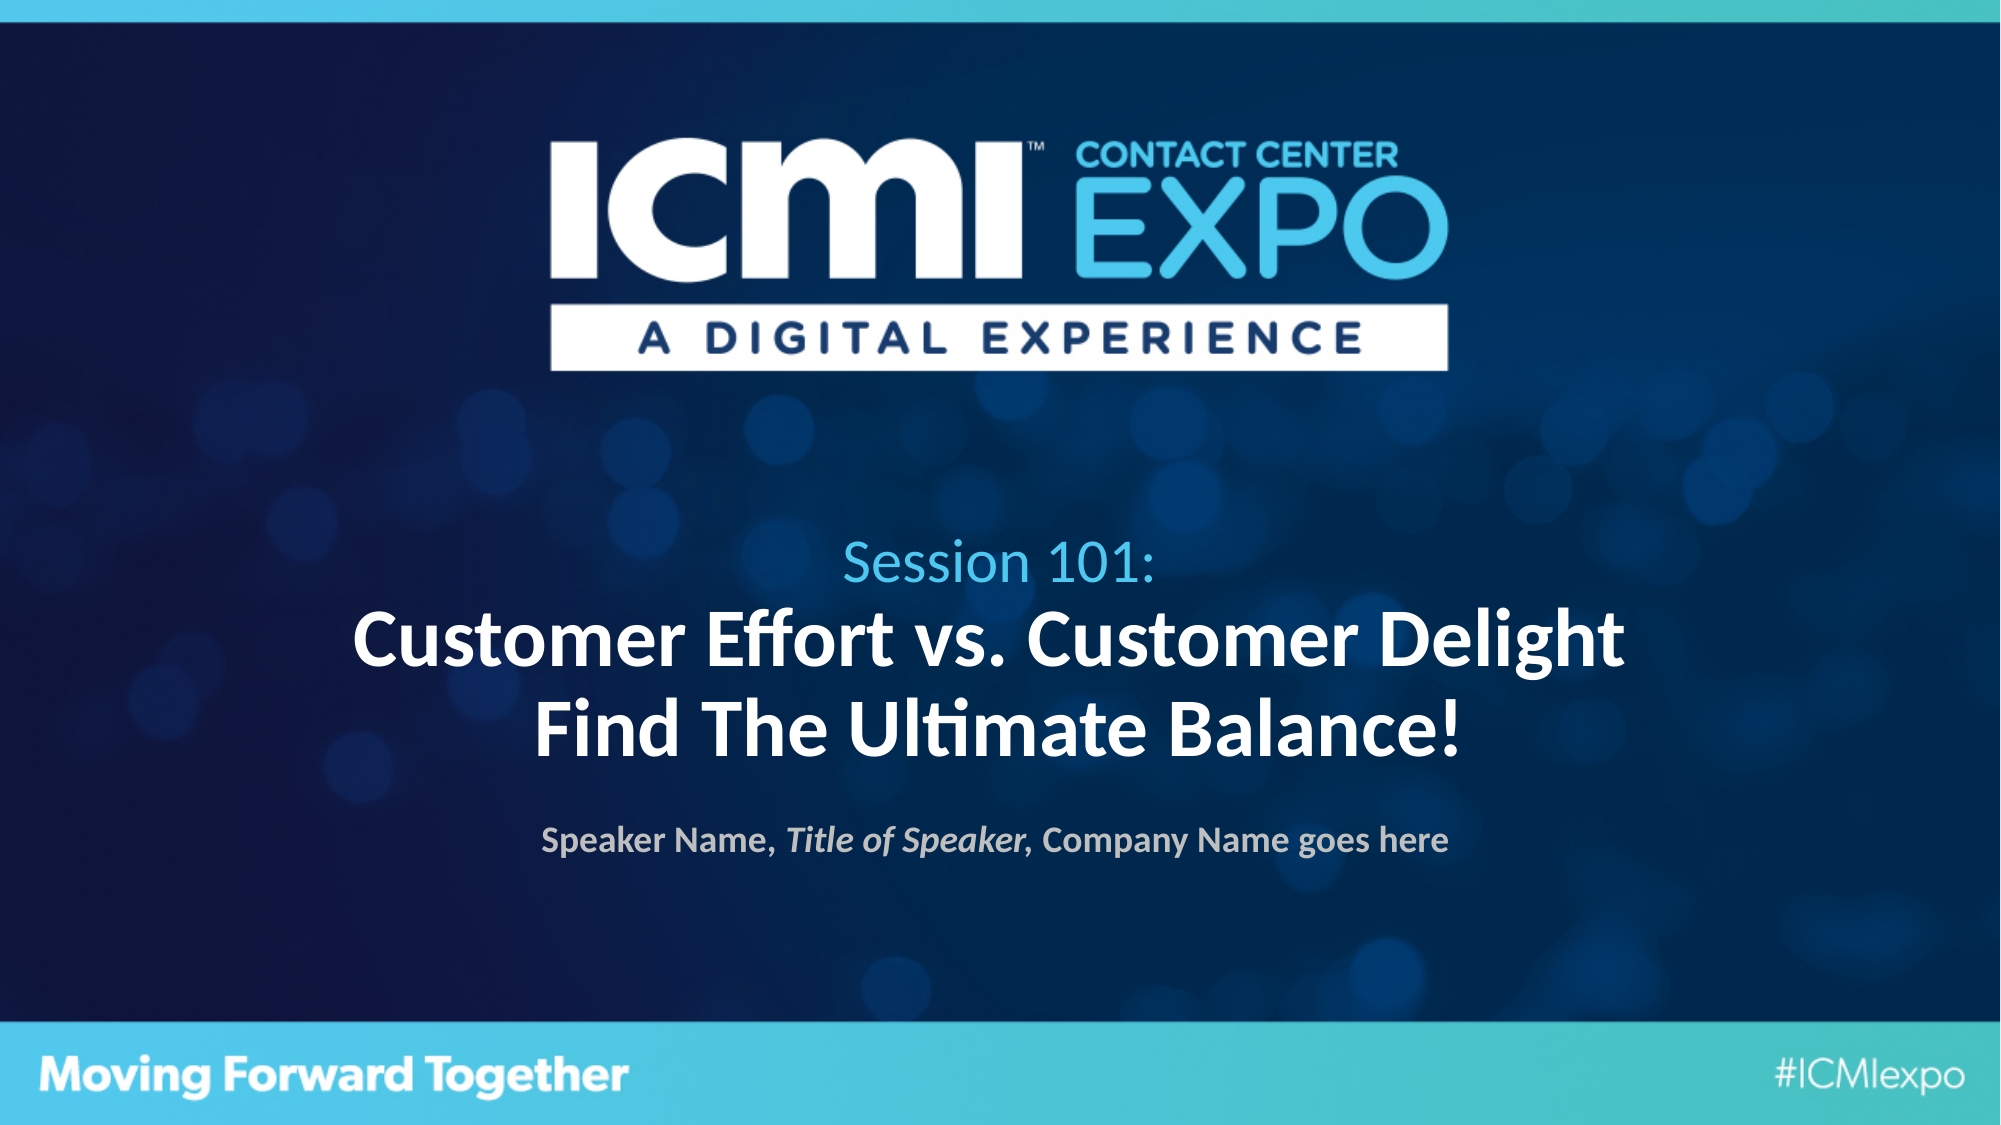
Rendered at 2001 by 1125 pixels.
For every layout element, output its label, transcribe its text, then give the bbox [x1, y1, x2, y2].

picture [0, 0, 2001, 1125]
text_box Session 101: Customer Effort vs. Customer Delight Find The Ultimate Balance! Speaker Name, Title of Speaker, Company Name goes here [195, 512, 1805, 867]
